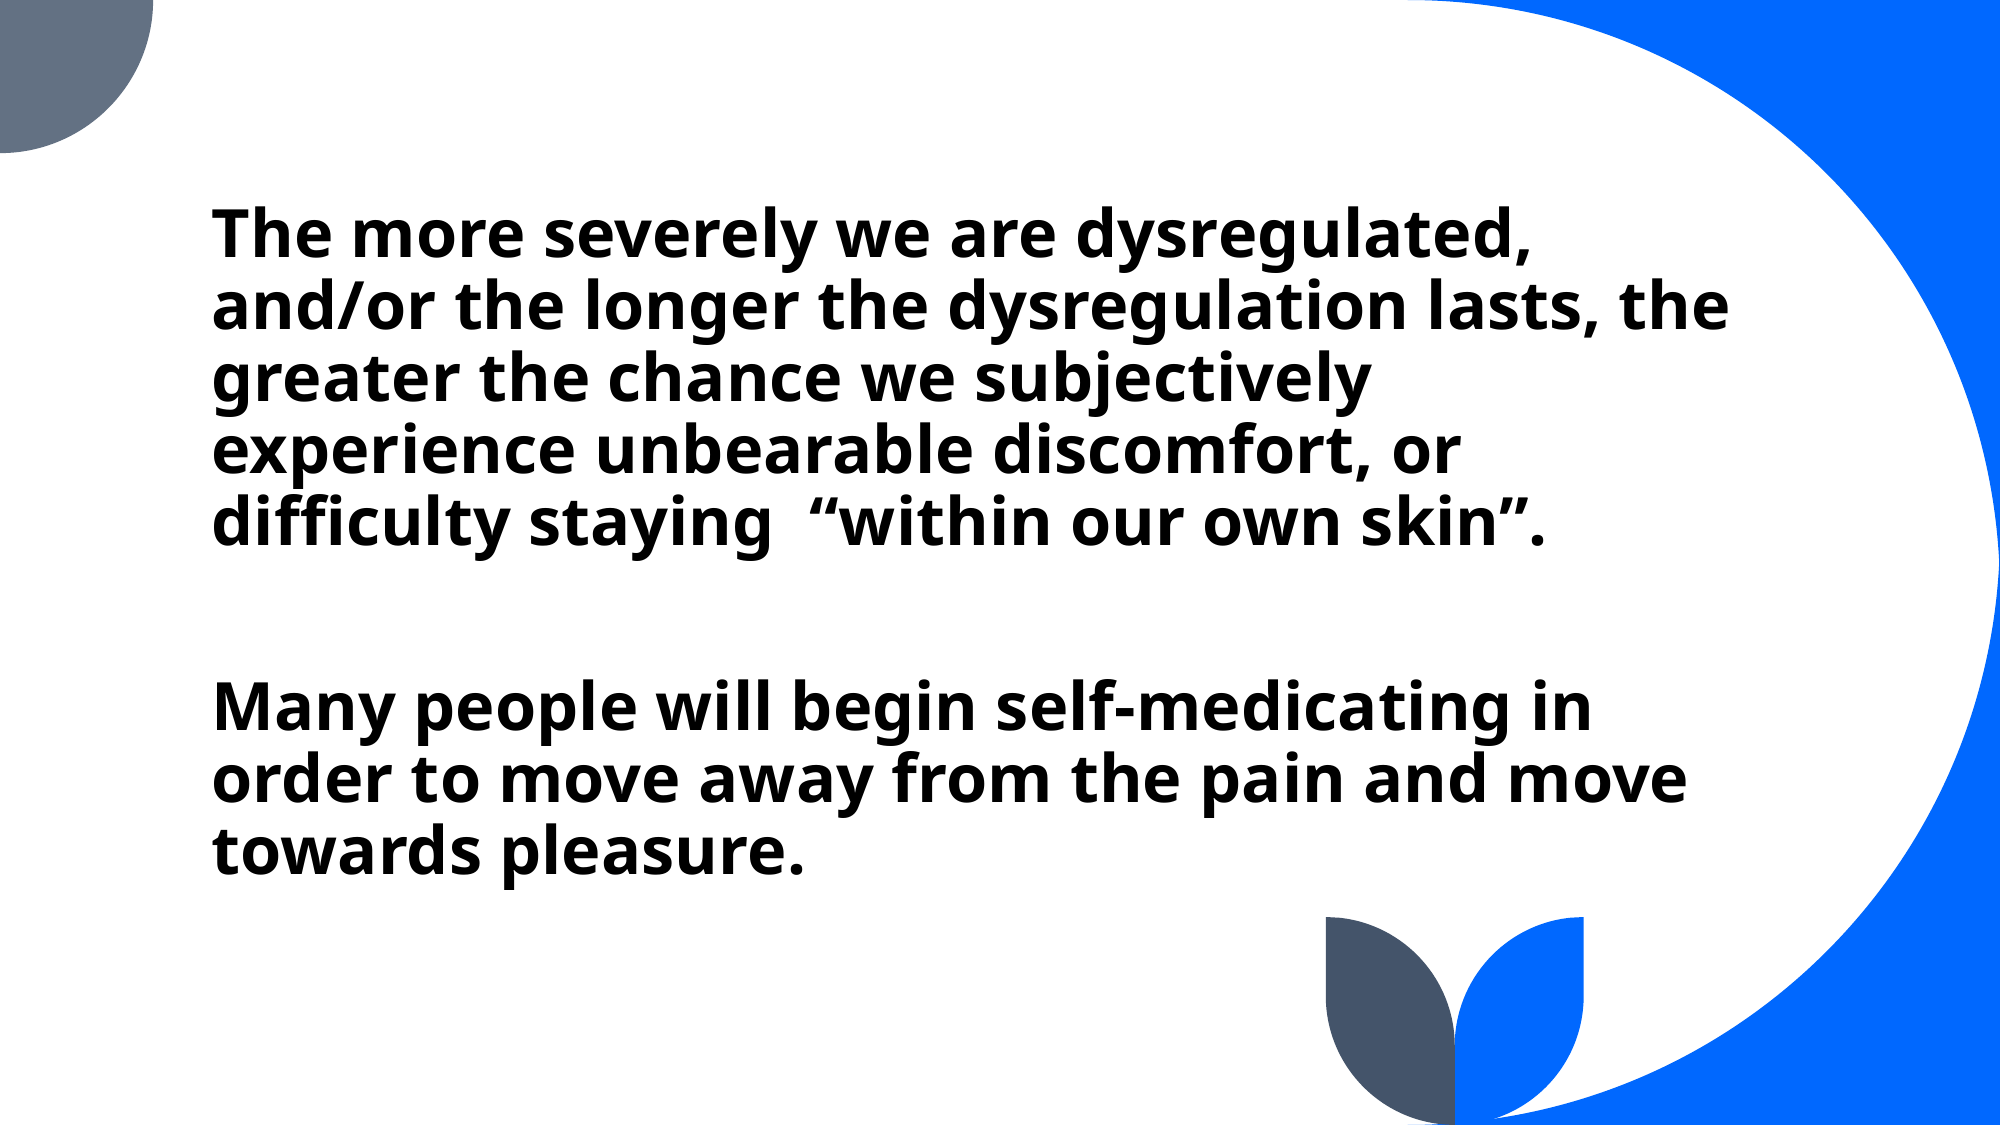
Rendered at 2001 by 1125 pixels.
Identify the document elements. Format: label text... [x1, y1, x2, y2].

list The more severely we are dysregulated, and/or the longer the dysregulation lasts, the greater the chance we subjectively experience unbearable discomfort, or difficulty staying “within our own skin”. Many people will begin self-medicating in order to move away from the pain and move towards pleasure. [196, 192, 1750, 1000]
